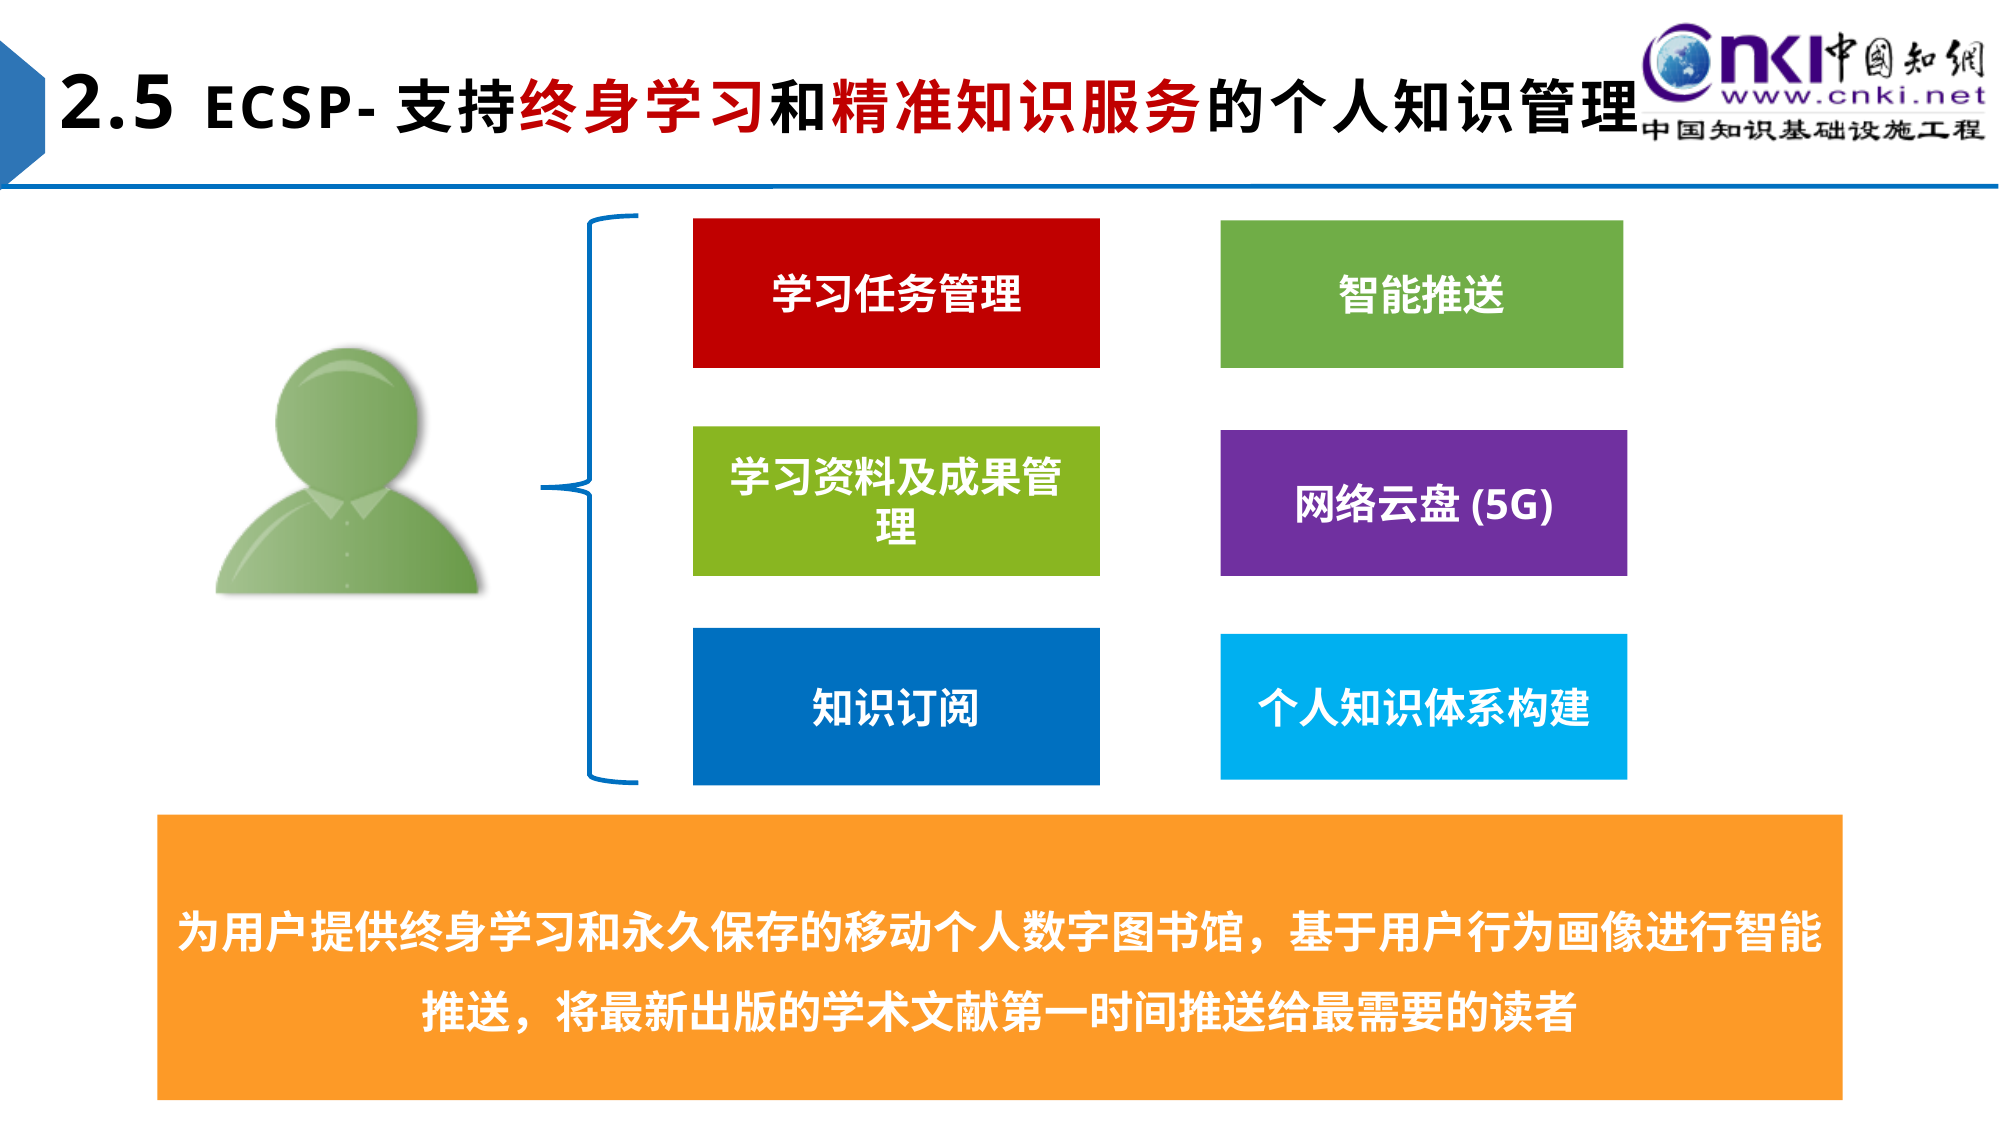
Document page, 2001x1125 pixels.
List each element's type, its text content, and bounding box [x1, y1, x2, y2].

text_box 为用户提供终身学习和永久保存的移动个人数字图书馆，基于用户行为画像进行智能推送，将最新出版的学术文献第一时间推送给最需要的读者 [156, 814, 1844, 1101]
text_box 2.5 ECSP-支持终身学习和精准知识服务的个人知识管理 [39, 43, 1633, 153]
picture [1633, 13, 1999, 154]
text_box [213, 215, 1628, 786]
